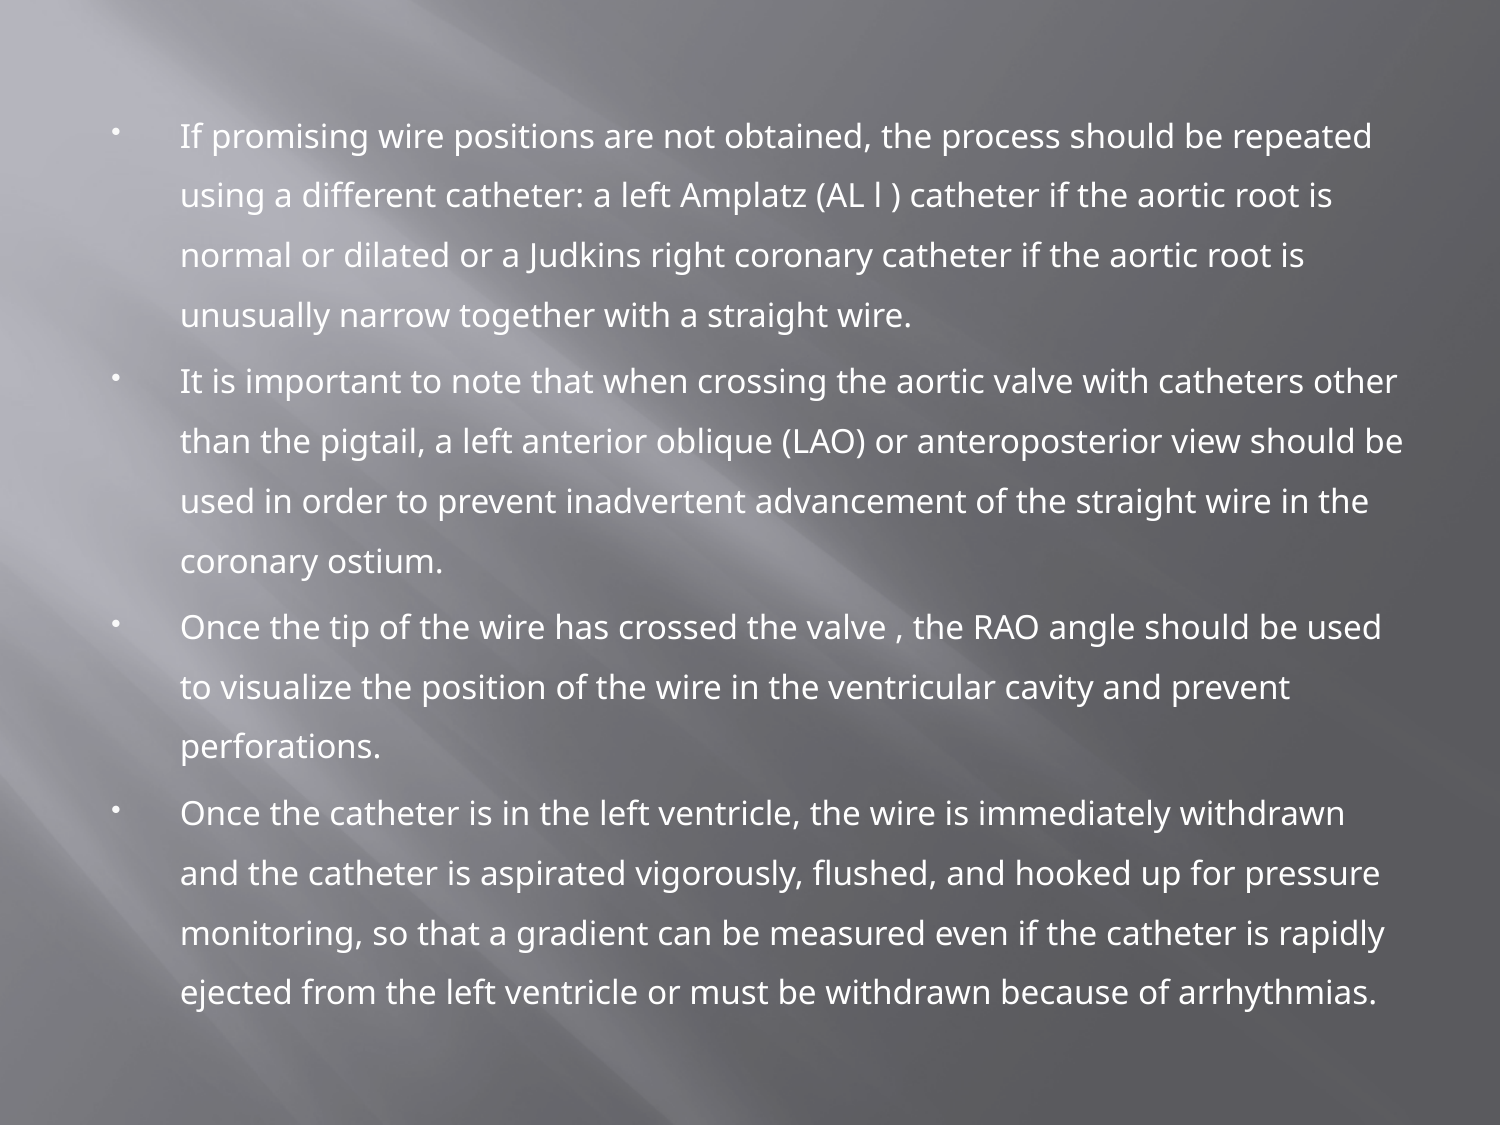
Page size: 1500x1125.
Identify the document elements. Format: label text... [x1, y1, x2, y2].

list If promising wire positions are not obtained, the process should be repeated using a different catheter: a left Amplatz (AL l ) catheter if the aortic root is normal or dilated or a Judkins right coronary catheter if the aortic root is unusually narrow together with a straight wire. It is important to note that when crossing the aortic valve with catheters other than the pigtail, a left anterior oblique (LAO) or anteroposterior view should be used in order to prevent inadvertent advancement of the straight wire in the coronary ostium. Once the tip of the wire has crossed the valve , the RAO angle should be used to visualize the position of the wire in the ventricular cavity and prevent perforations. Once the catheter is in the left ventricle, the wire is immediately withdrawn and the catheter is aspirated vigorously, flushed, and hooked up for pressure monitoring, so that a gradient can be measured even if the catheter is rapidly ejected from the left ventricle or must be withdrawn because of arrhythmias. [75, 87, 1425, 1035]
